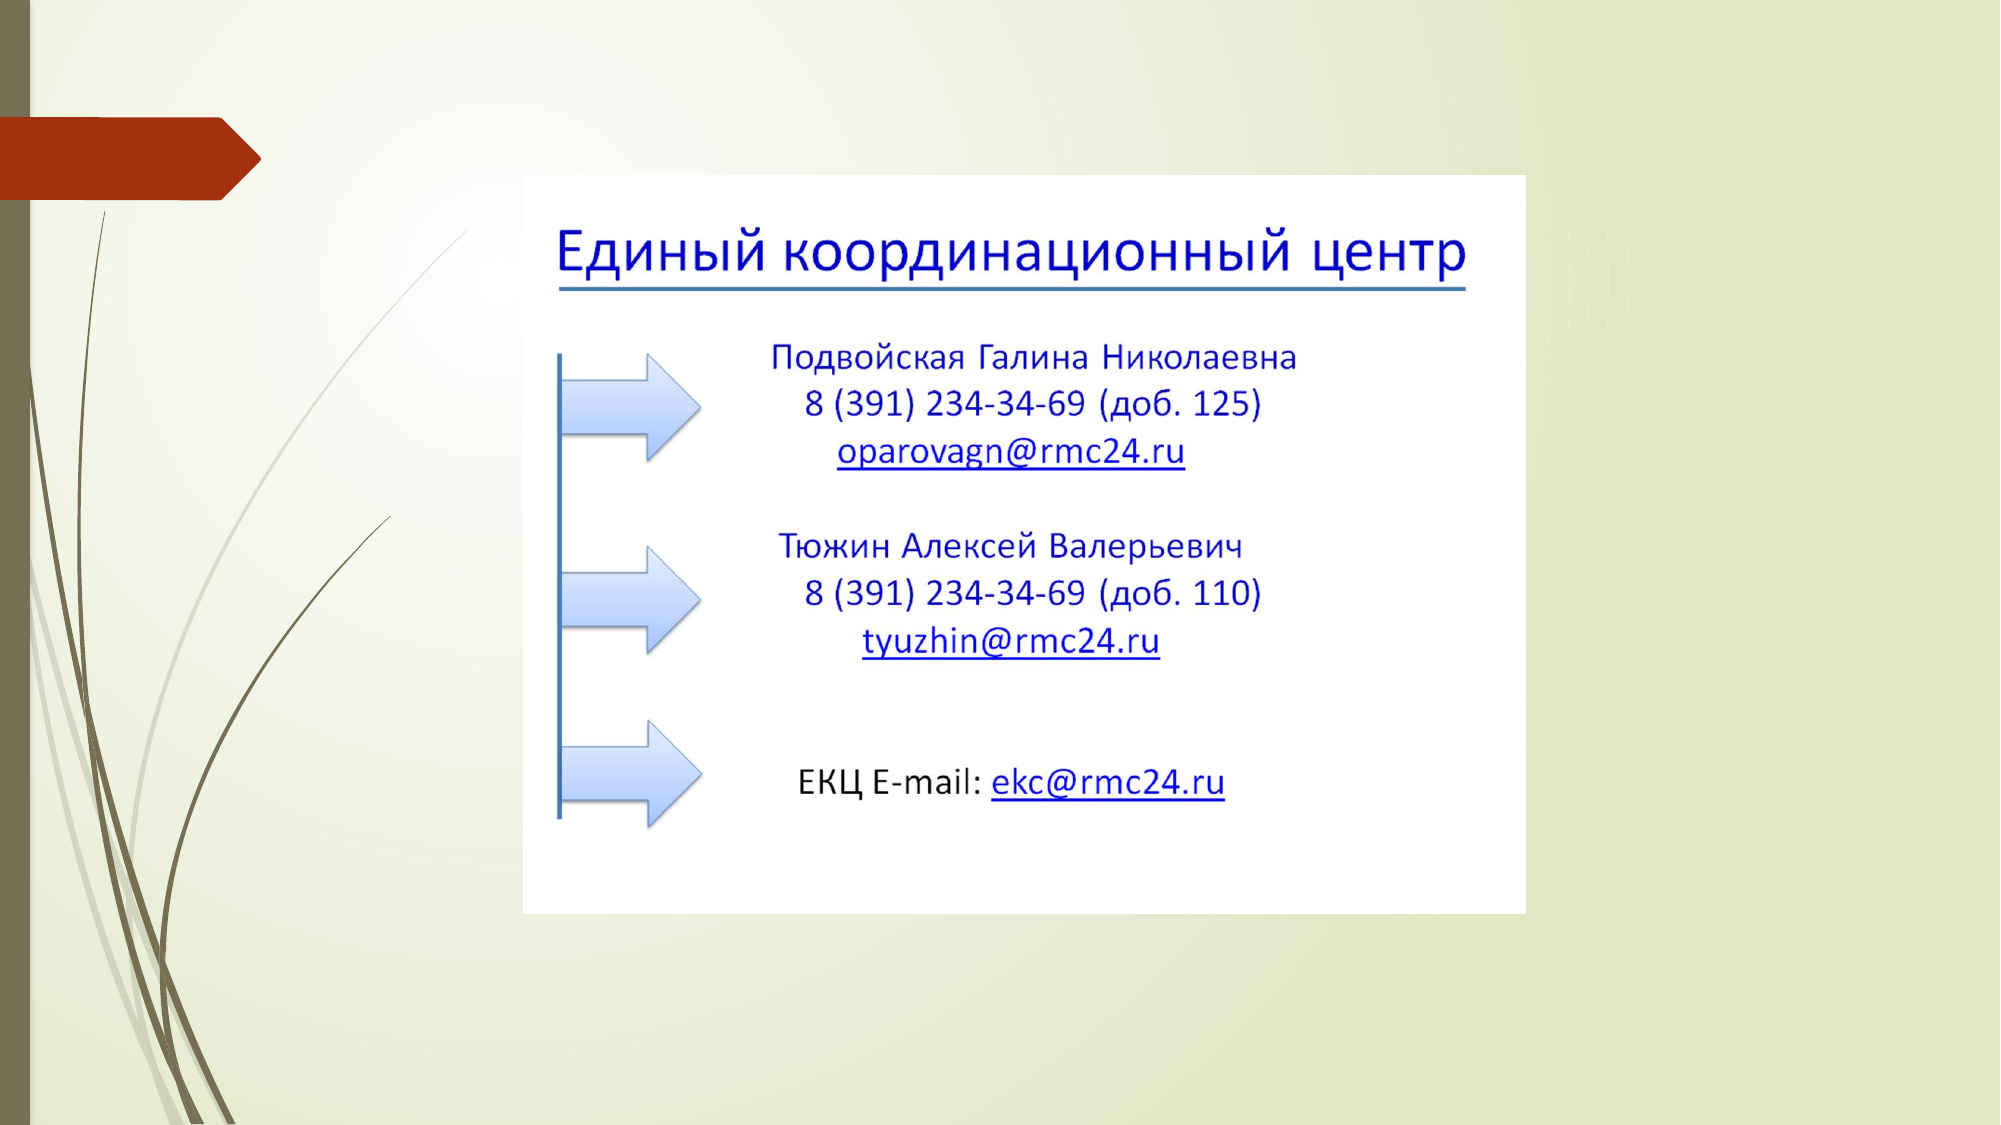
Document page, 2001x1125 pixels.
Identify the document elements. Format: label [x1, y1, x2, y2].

picture [522, 175, 1526, 914]
